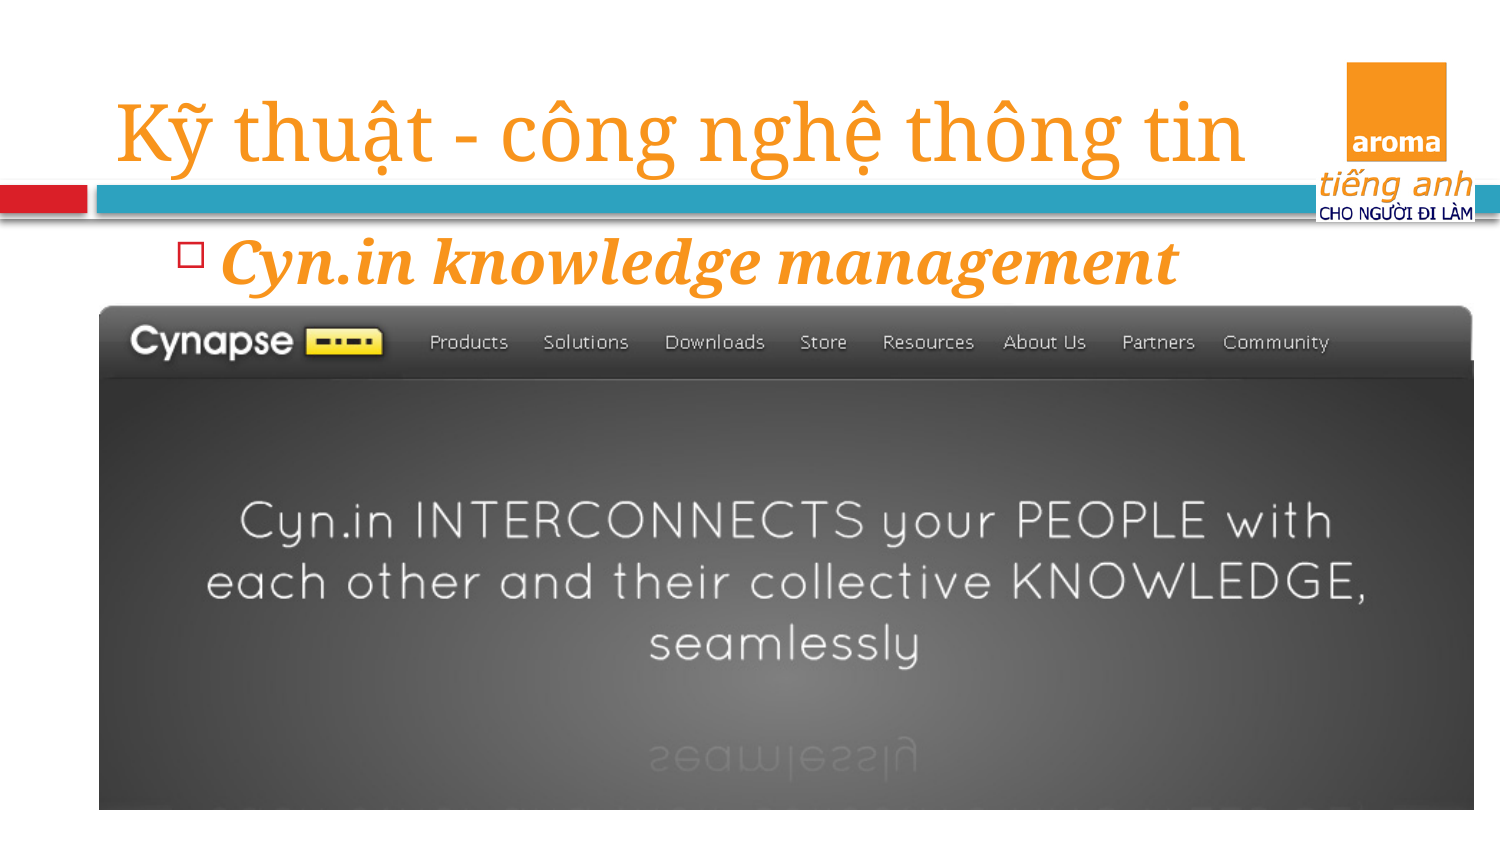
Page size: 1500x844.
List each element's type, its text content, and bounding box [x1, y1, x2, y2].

picture [1316, 59, 1475, 222]
picture [99, 303, 1474, 810]
title Kỹ thuật - công nghệ thông tin [100, 19, 1438, 185]
text_box Cyn.in knowledge management [99, 209, 1463, 297]
